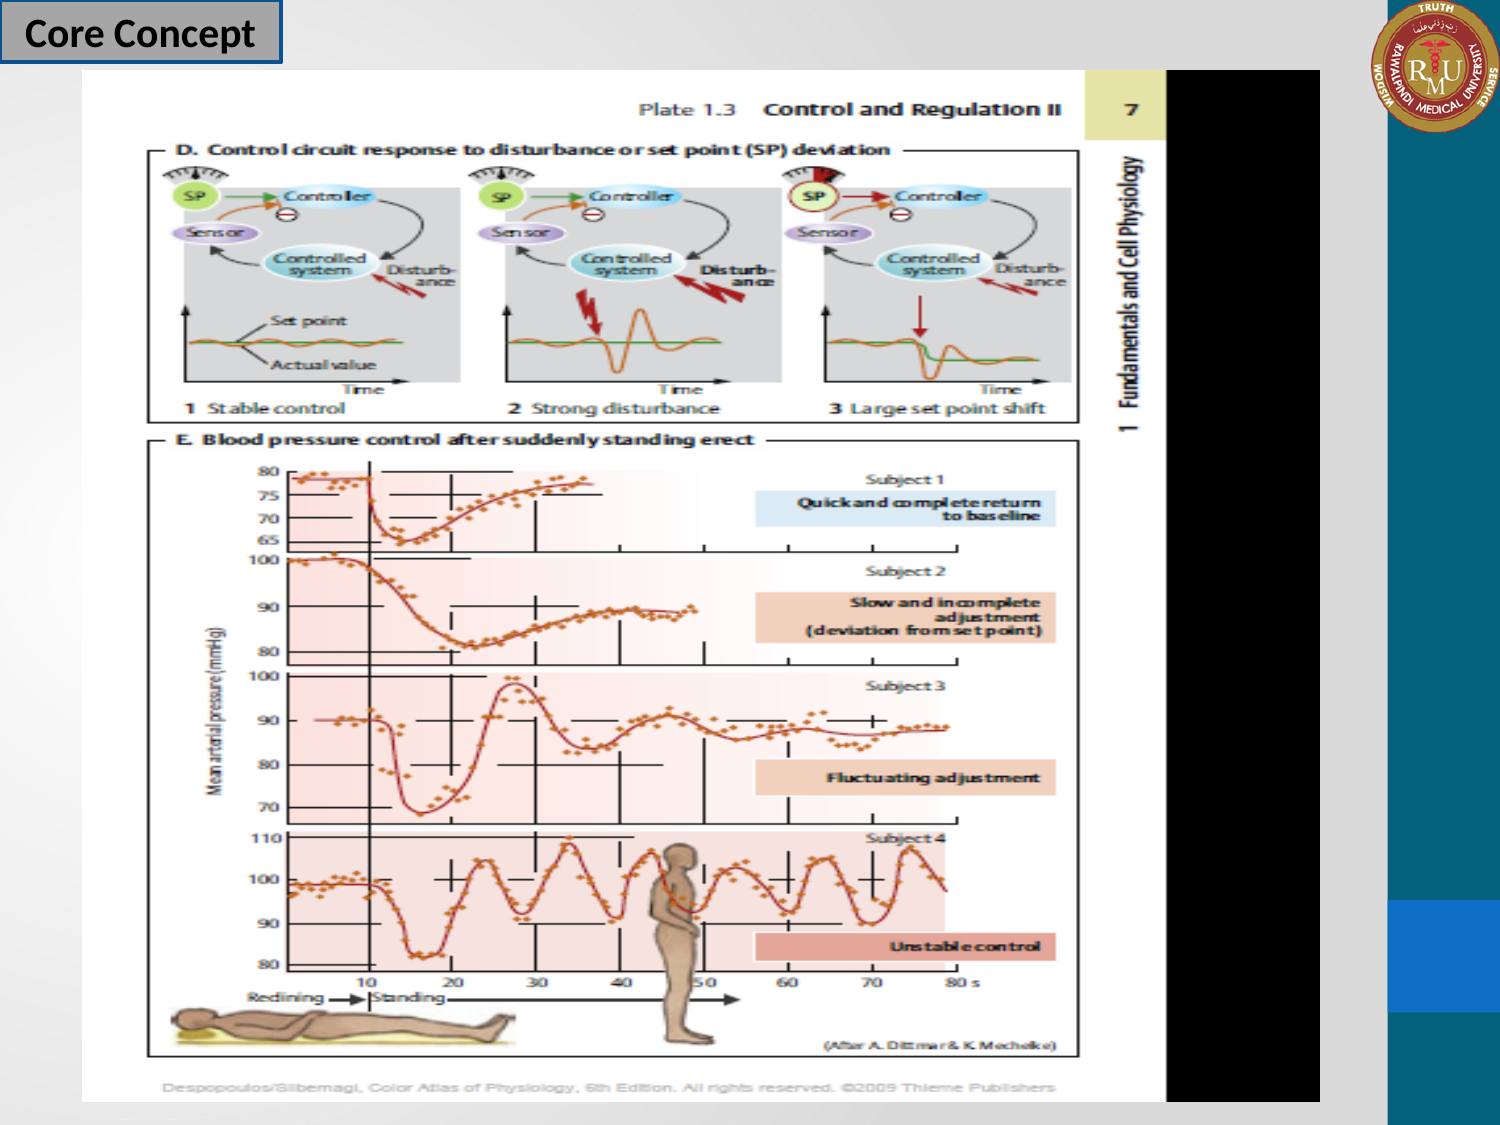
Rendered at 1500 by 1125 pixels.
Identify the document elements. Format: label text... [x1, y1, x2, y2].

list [81, 69, 1321, 1103]
picture [1370, 0, 1500, 133]
text_box Core Concept [0, 0, 283, 64]
